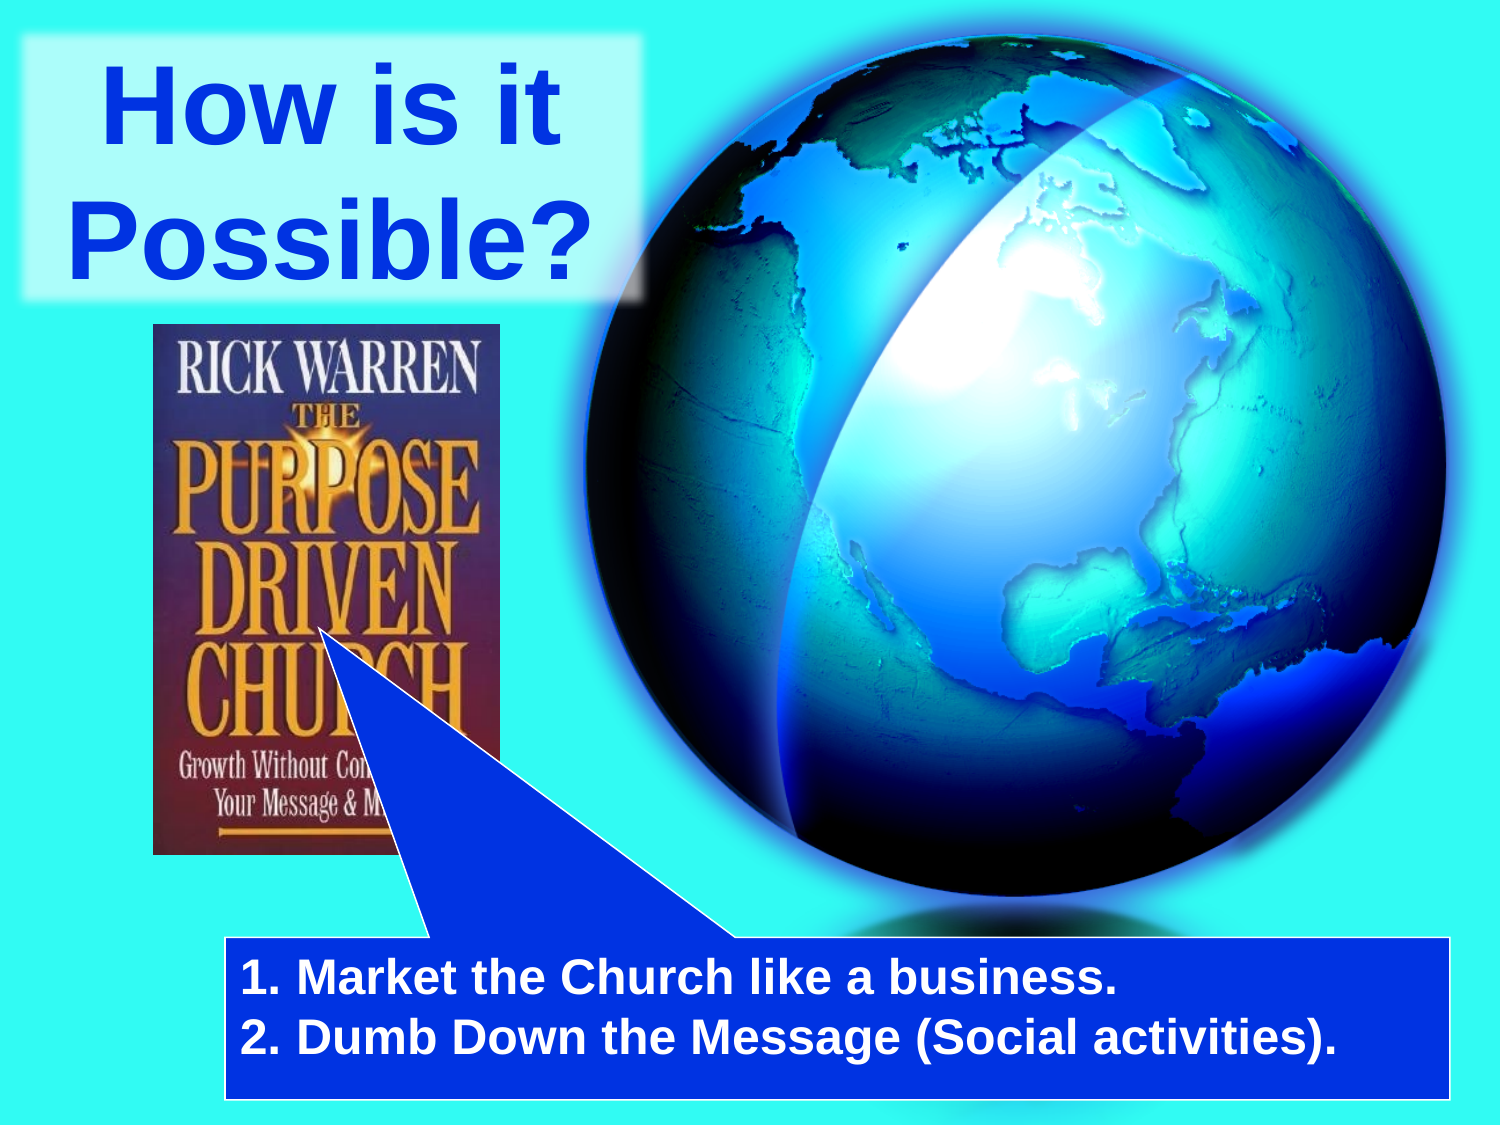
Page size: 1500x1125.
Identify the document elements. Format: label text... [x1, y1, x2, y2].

picture [152, 324, 501, 855]
picture [537, 0, 1497, 1125]
text_box How is it Possible? [31, 43, 532, 293]
text_box Market the Church like a business. Dumb Down the Message (Social activities). [225, 765, 532, 1100]
